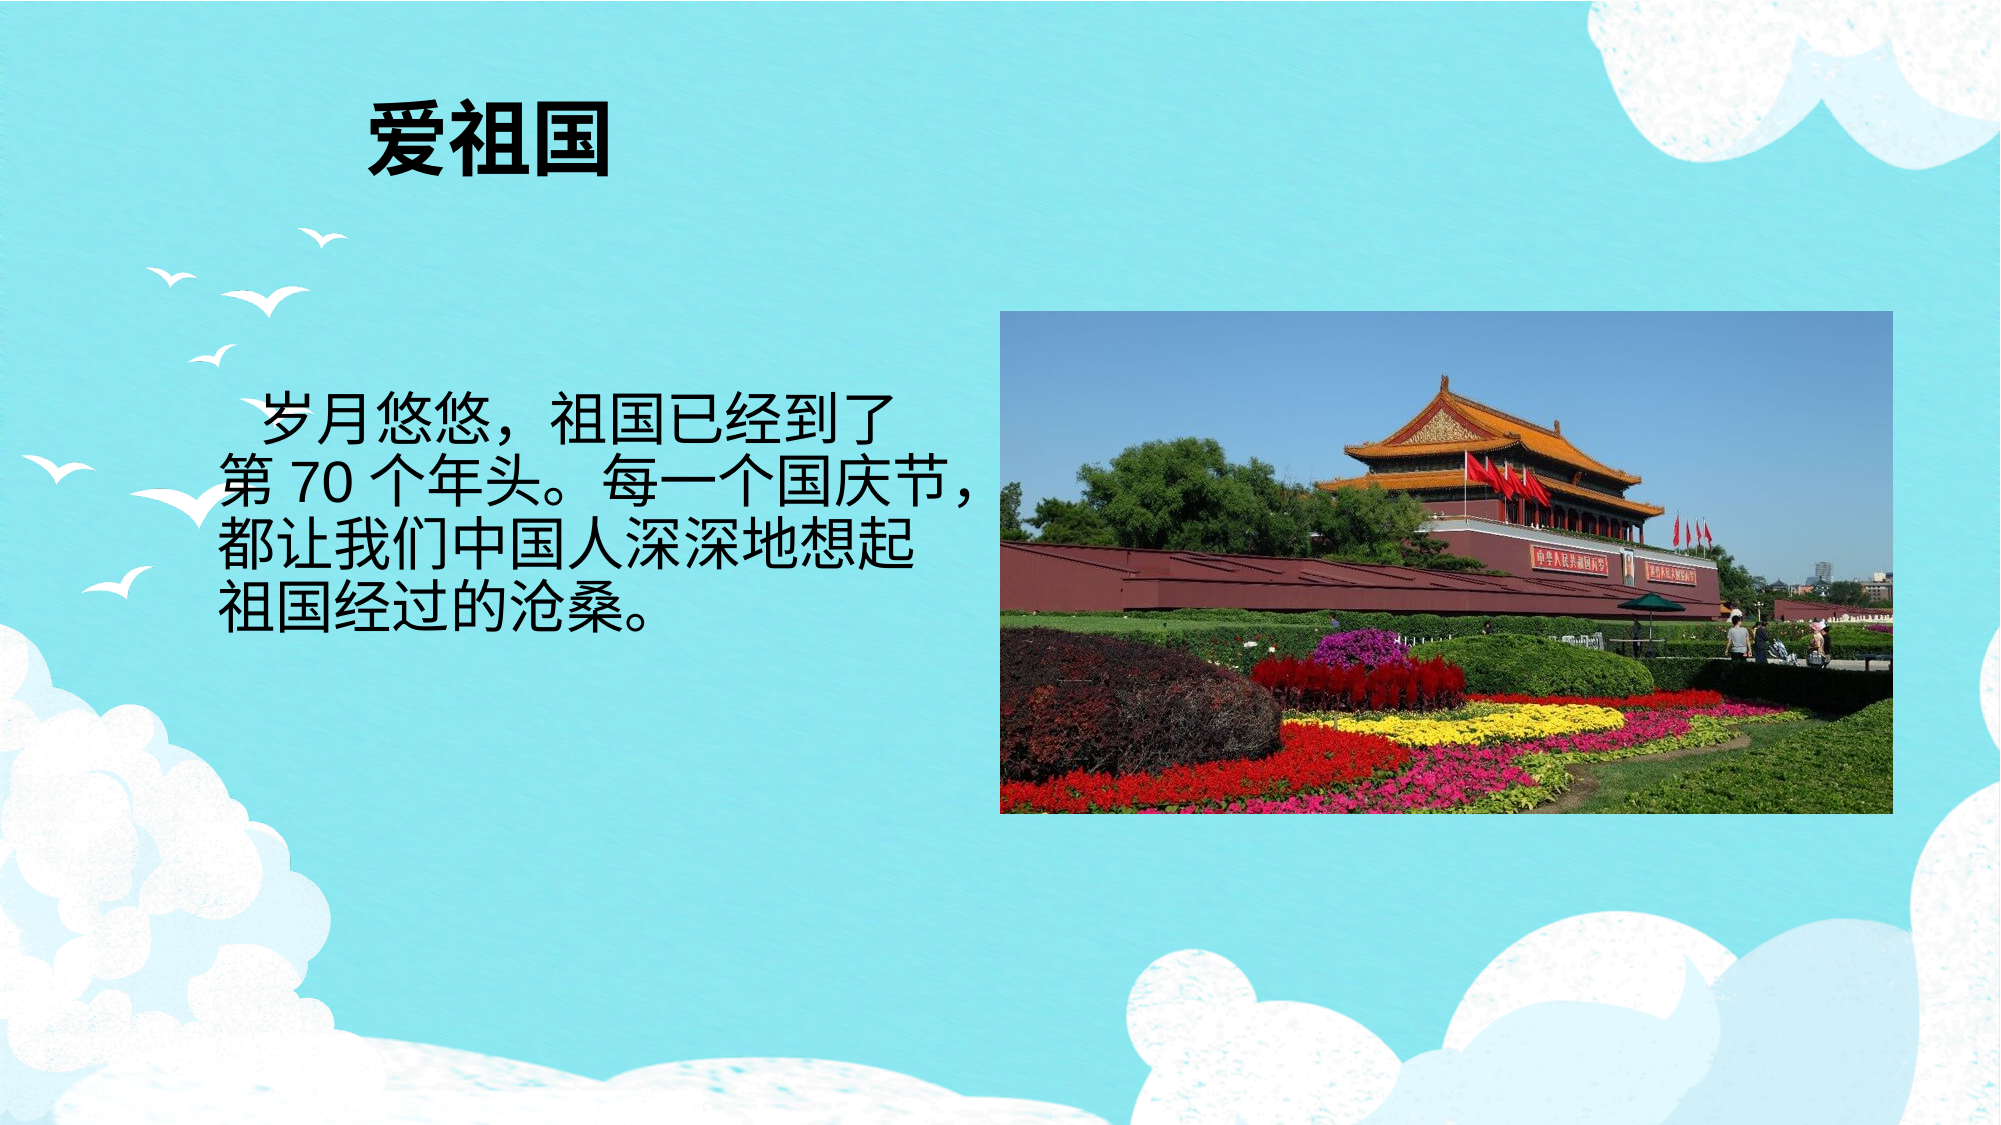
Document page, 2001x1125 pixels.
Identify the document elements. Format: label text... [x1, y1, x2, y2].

text_box 爱祖国 [350, 78, 712, 194]
picture [0, 0, 2000, 1125]
list 岁月悠悠，祖国已经到了第70个年头。每一个国庆节，都让我们中国人深深地想起祖国经过的沧桑。 [164, 382, 968, 1057]
